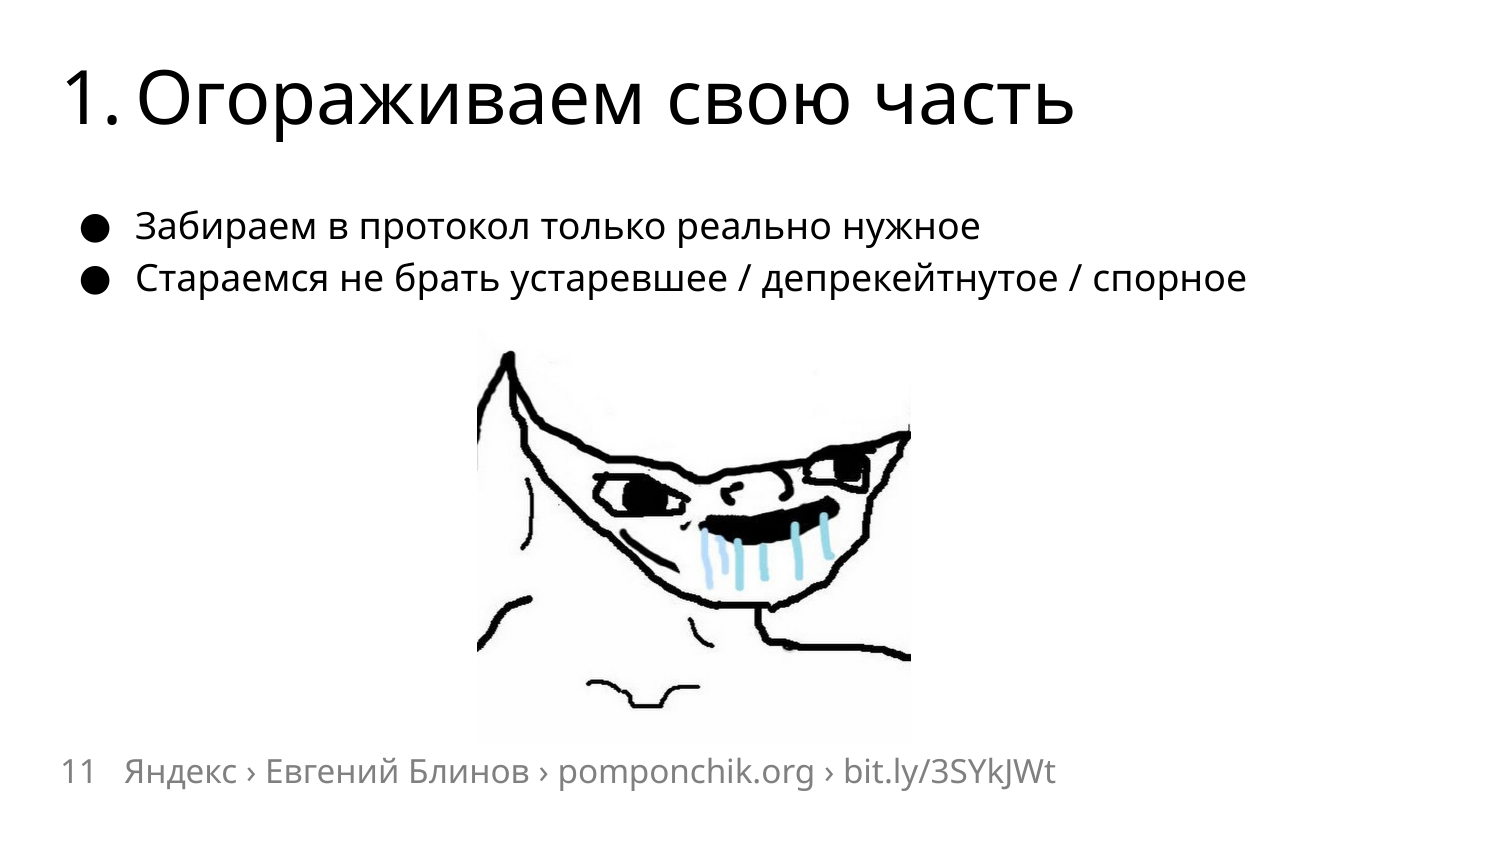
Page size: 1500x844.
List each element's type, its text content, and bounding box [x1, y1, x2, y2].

title Огораживаем свою часть [45, 45, 1455, 158]
picture [477, 309, 911, 743]
list Забираем в протокол только реально нужное Стараемся не брать устаревшее / депрекейтнутое / спорное [45, 180, 1455, 743]
